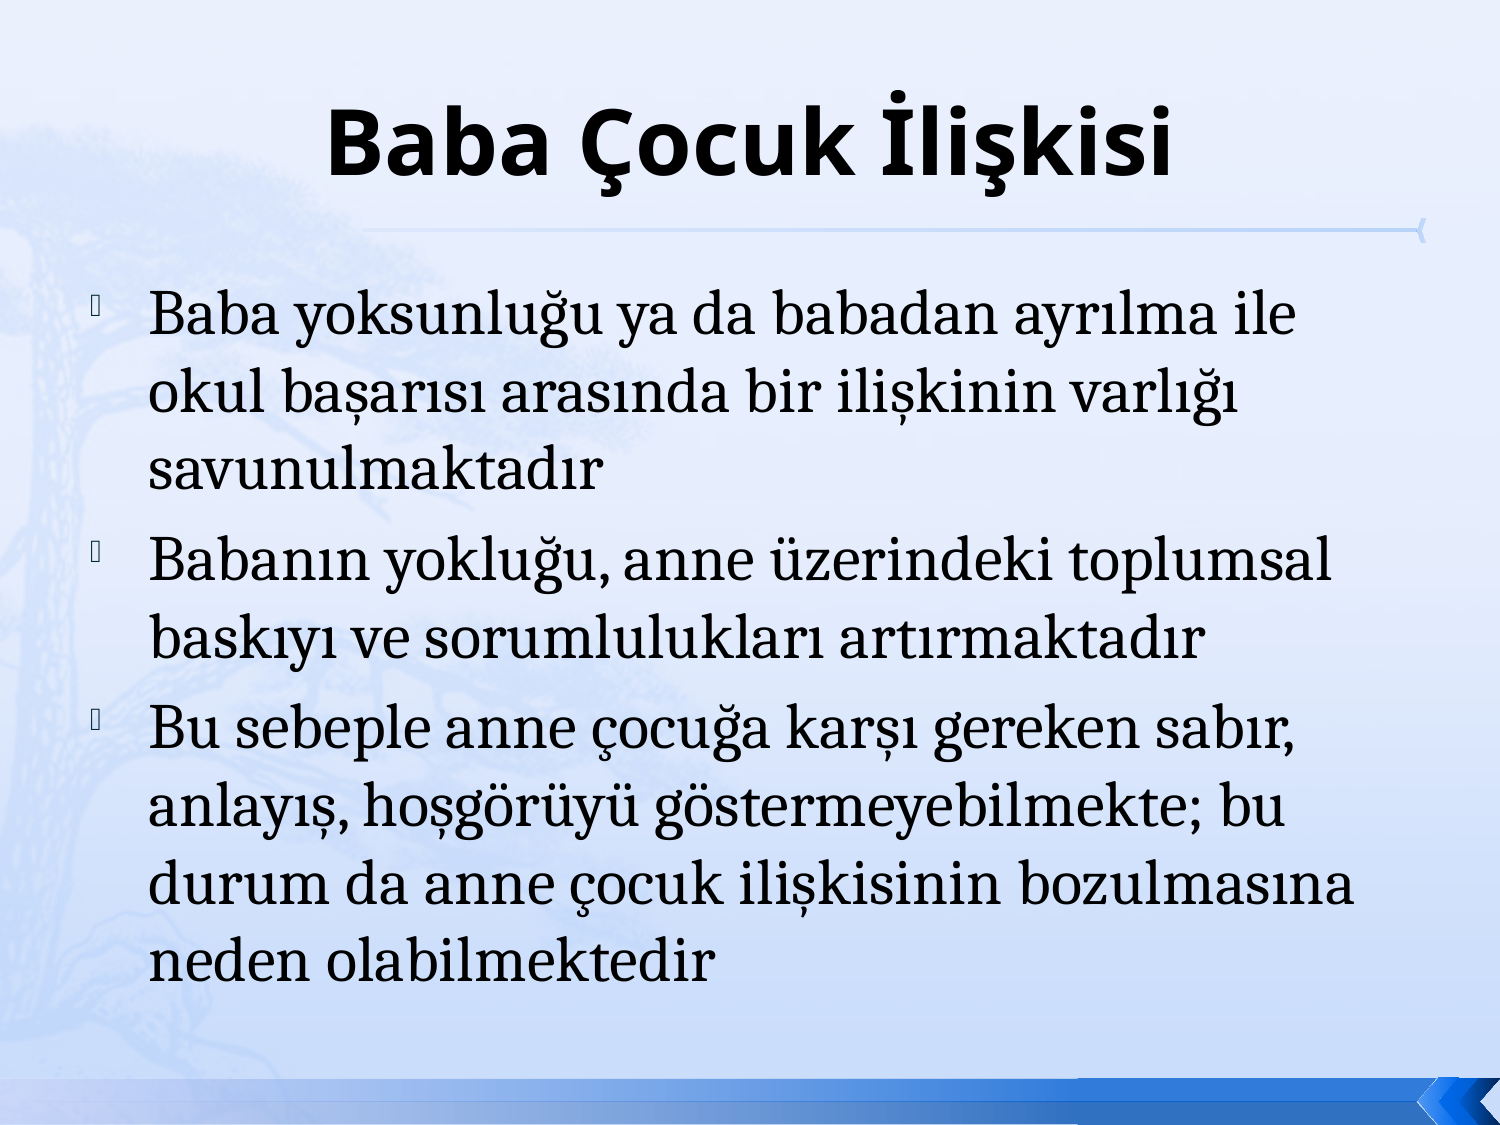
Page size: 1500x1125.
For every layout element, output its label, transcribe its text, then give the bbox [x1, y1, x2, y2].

list Baba yoksunluğu ya da babadan ayrılma ile okul başarısı arasında bir ilişkinin varlığı savunulmaktadır Babanın yokluğu, anne üzerindeki toplumsal baskıyı ve sorumlulukları artırmaktadır Bu sebeple anne çocuğa karşı gereken sabır, anlayış, hoşgörüyü göstermeyebilmekte; bu durum da anne çocuk ilişkisinin bozulmasına neden olabilmektedir [74, 262, 1426, 1006]
title Baba Çocuk İlişkisi [75, 45, 1425, 233]
